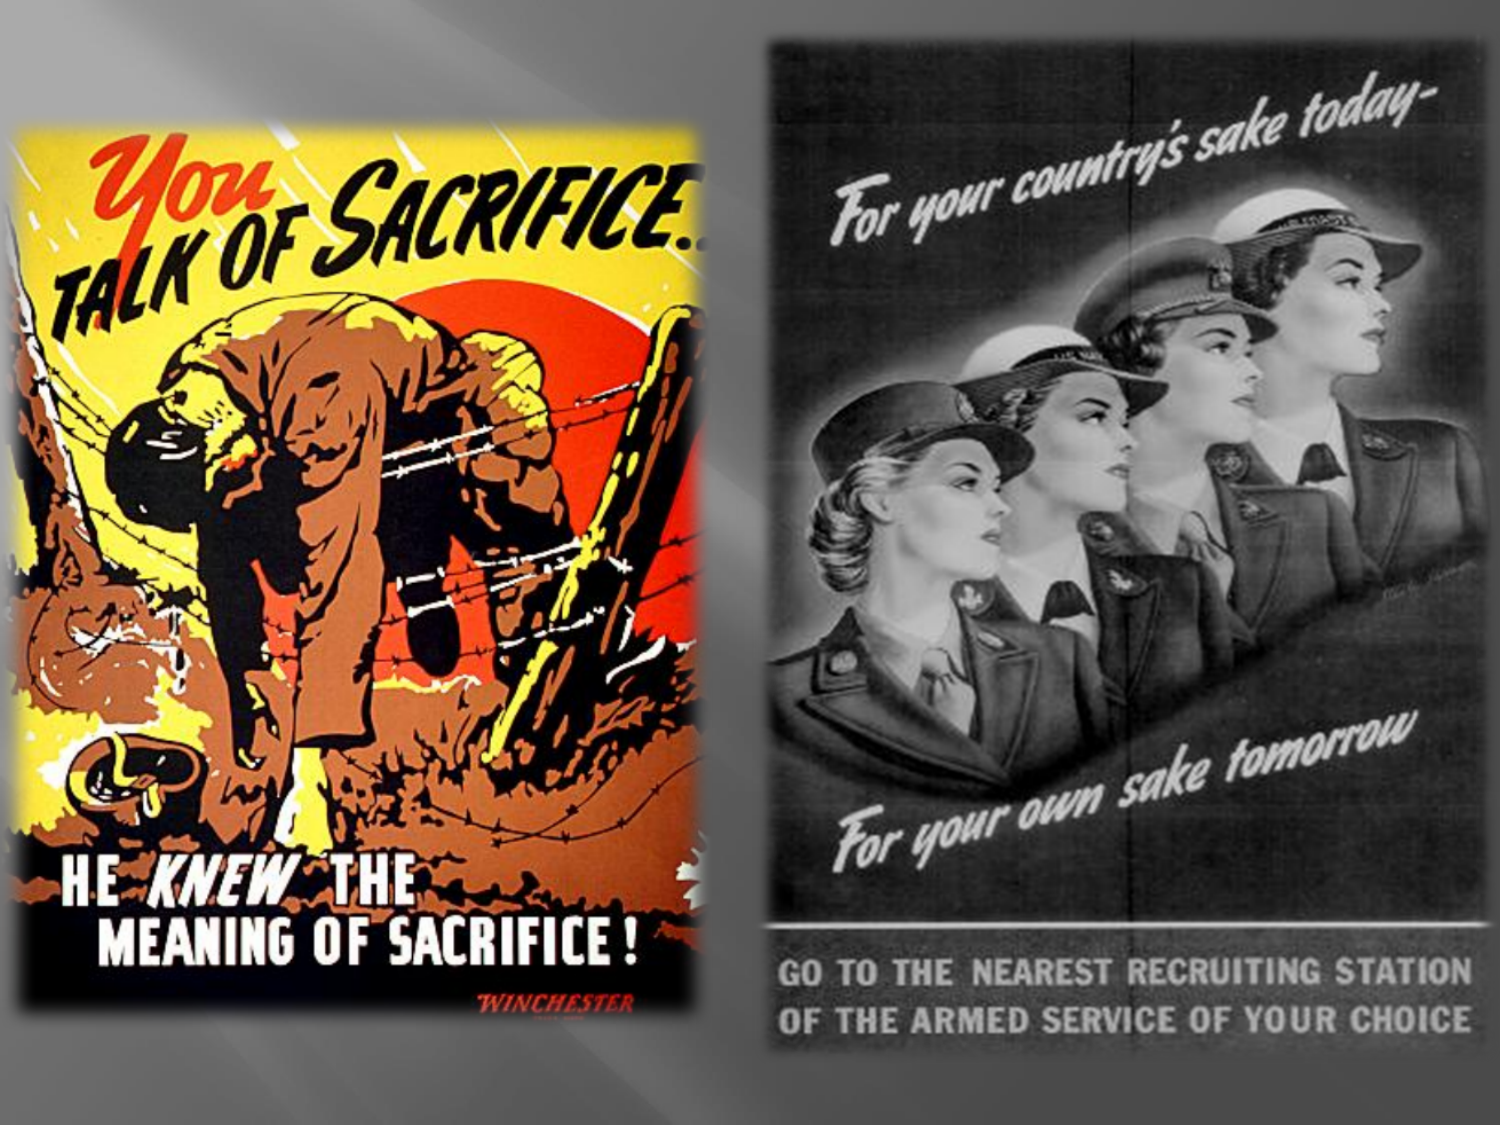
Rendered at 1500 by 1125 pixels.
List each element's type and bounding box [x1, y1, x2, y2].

picture [0, 0, 1500, 1125]
list [0, 112, 713, 1031]
